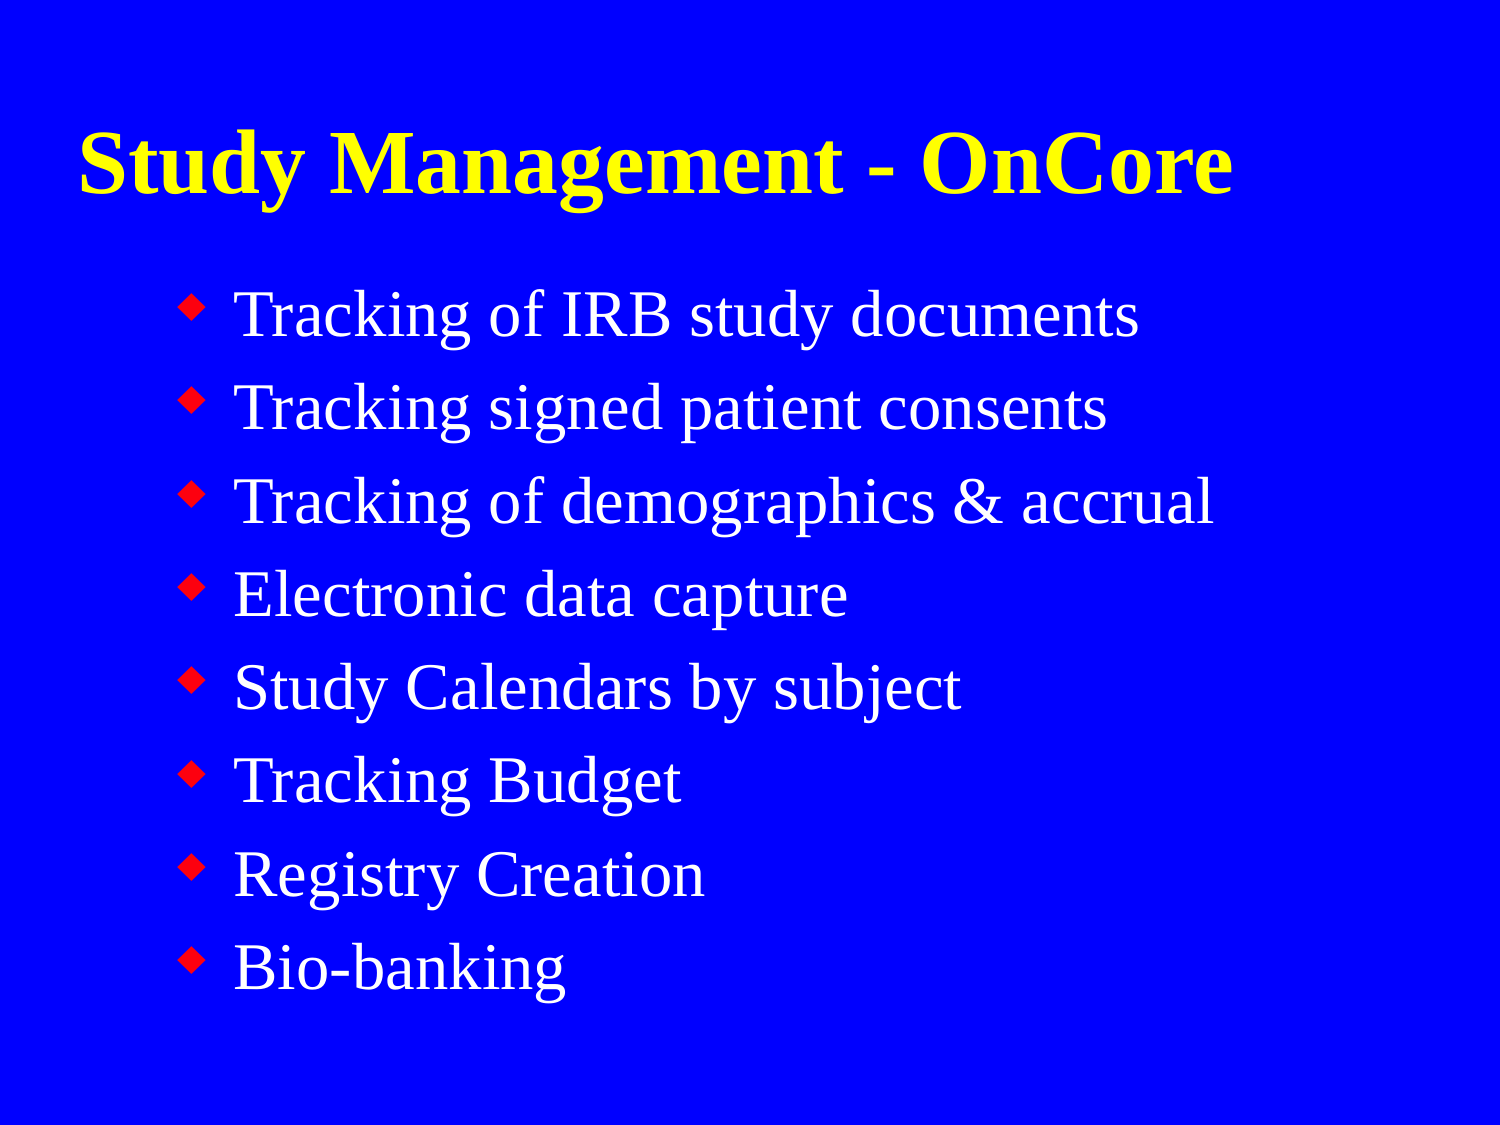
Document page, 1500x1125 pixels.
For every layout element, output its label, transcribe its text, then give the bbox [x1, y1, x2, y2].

list Tracking of IRB study documents Tracking signed patient consents Tracking of demographics & accrual Electronic data capture Study Calendars by subject Tracking Budget Registry Creation Bio-banking [162, 262, 1425, 938]
title Study Management - OnCore [62, 37, 1338, 219]
